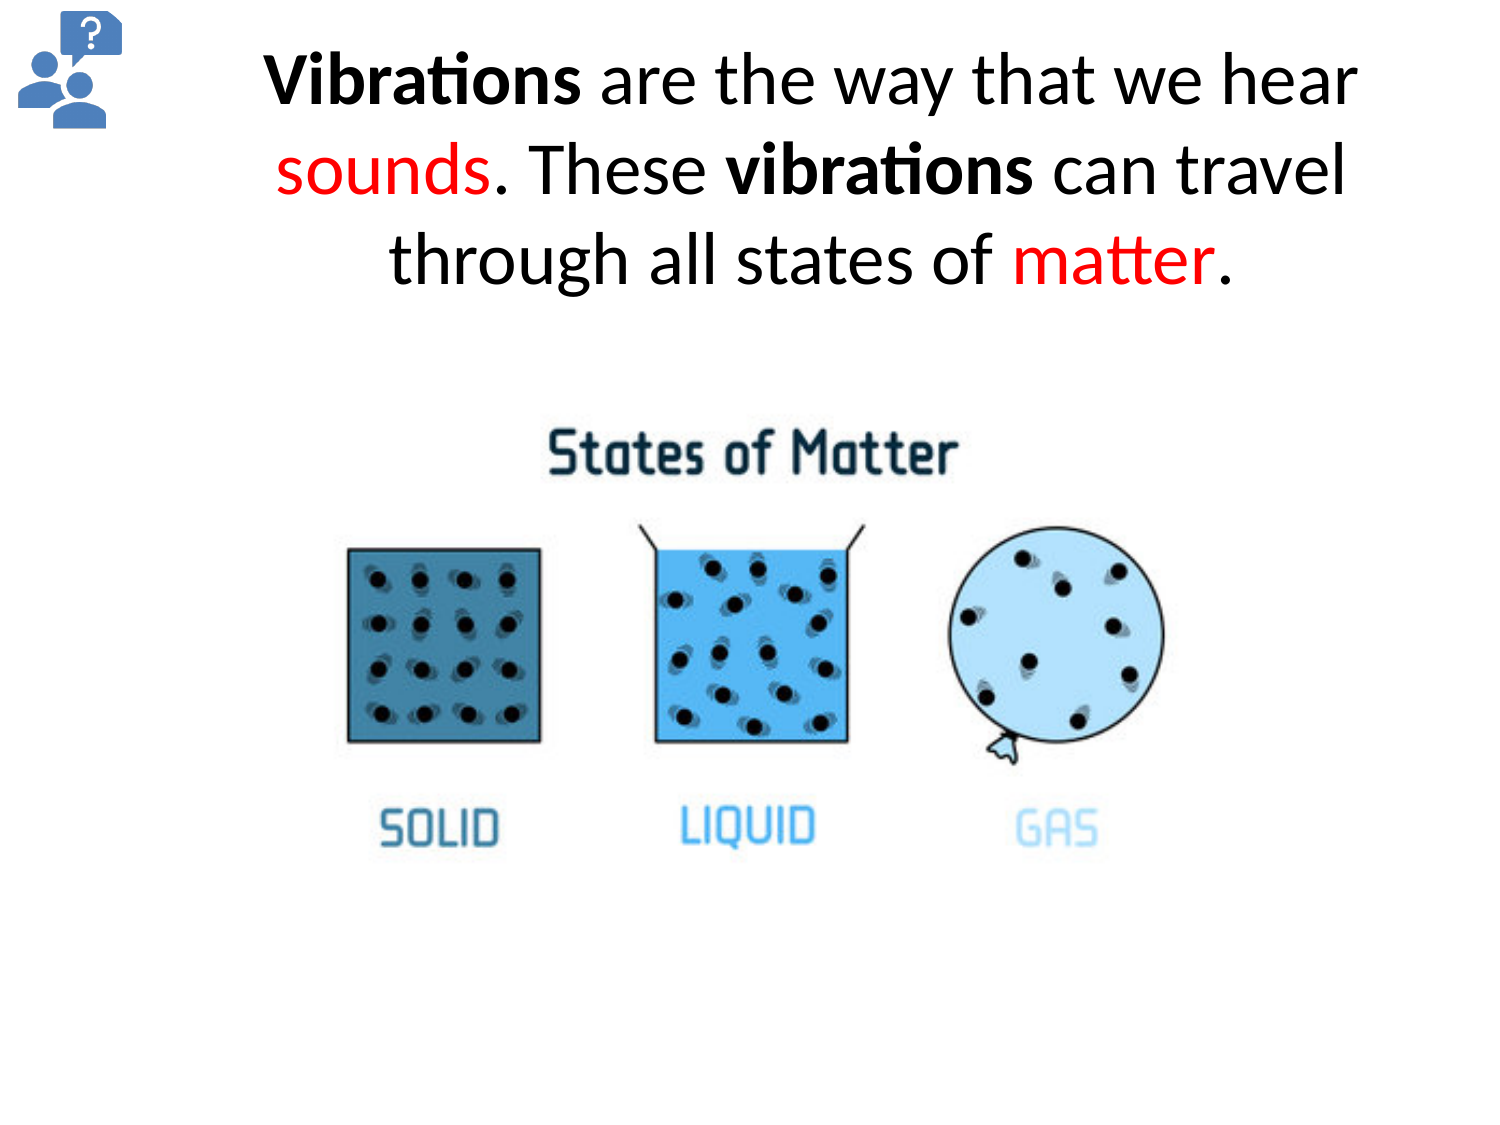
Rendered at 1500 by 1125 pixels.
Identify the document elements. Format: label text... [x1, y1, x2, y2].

text_box Vibrations are the way that we hear sounds. These vibrations can travel through all states of matter. [165, 22, 1459, 308]
picture [266, 363, 1234, 917]
text_box [0, 0, 140, 140]
